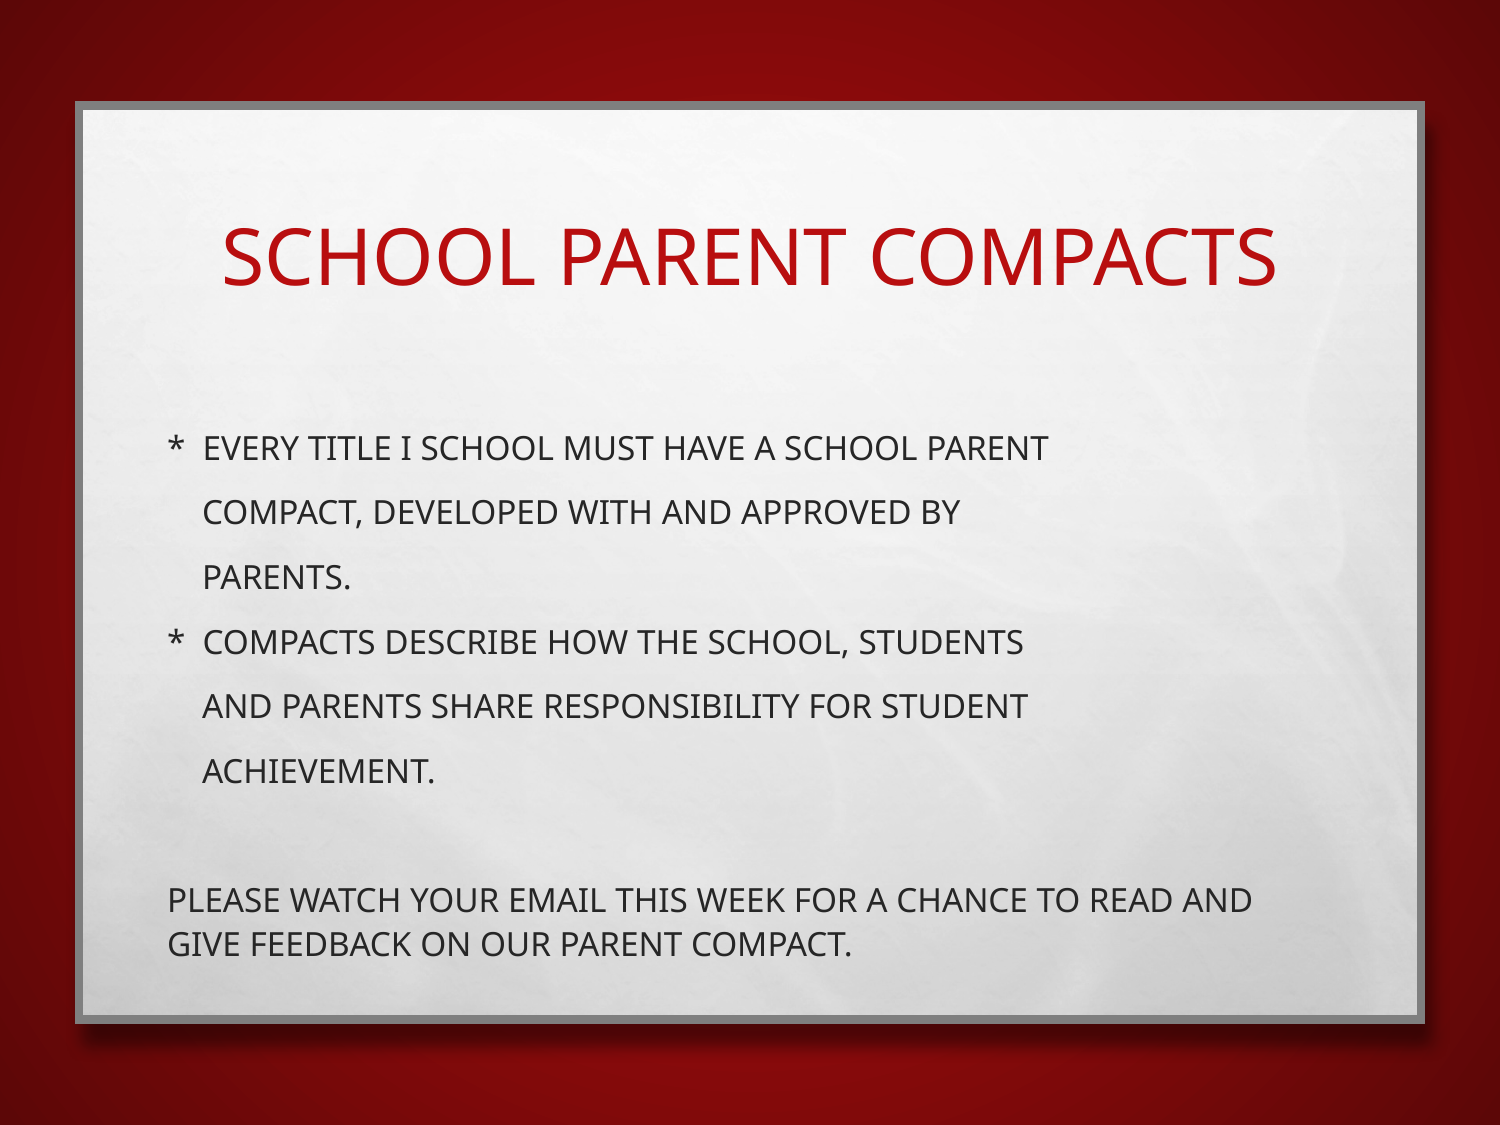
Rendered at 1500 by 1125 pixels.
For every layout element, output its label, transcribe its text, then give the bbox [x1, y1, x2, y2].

text_box [0, 0, 1500, 1125]
title School Parent Compacts [158, 174, 1342, 346]
text_box [78, 105, 1422, 1020]
list * Every Title I school must have a School Parent Compact, developed with and approved by parents. * Compacts describe how the school, students and parents share responsibility for student achievement. Please watch your email this week for a chance to read and give feedback on our Parent Compact. [152, 415, 1336, 1004]
